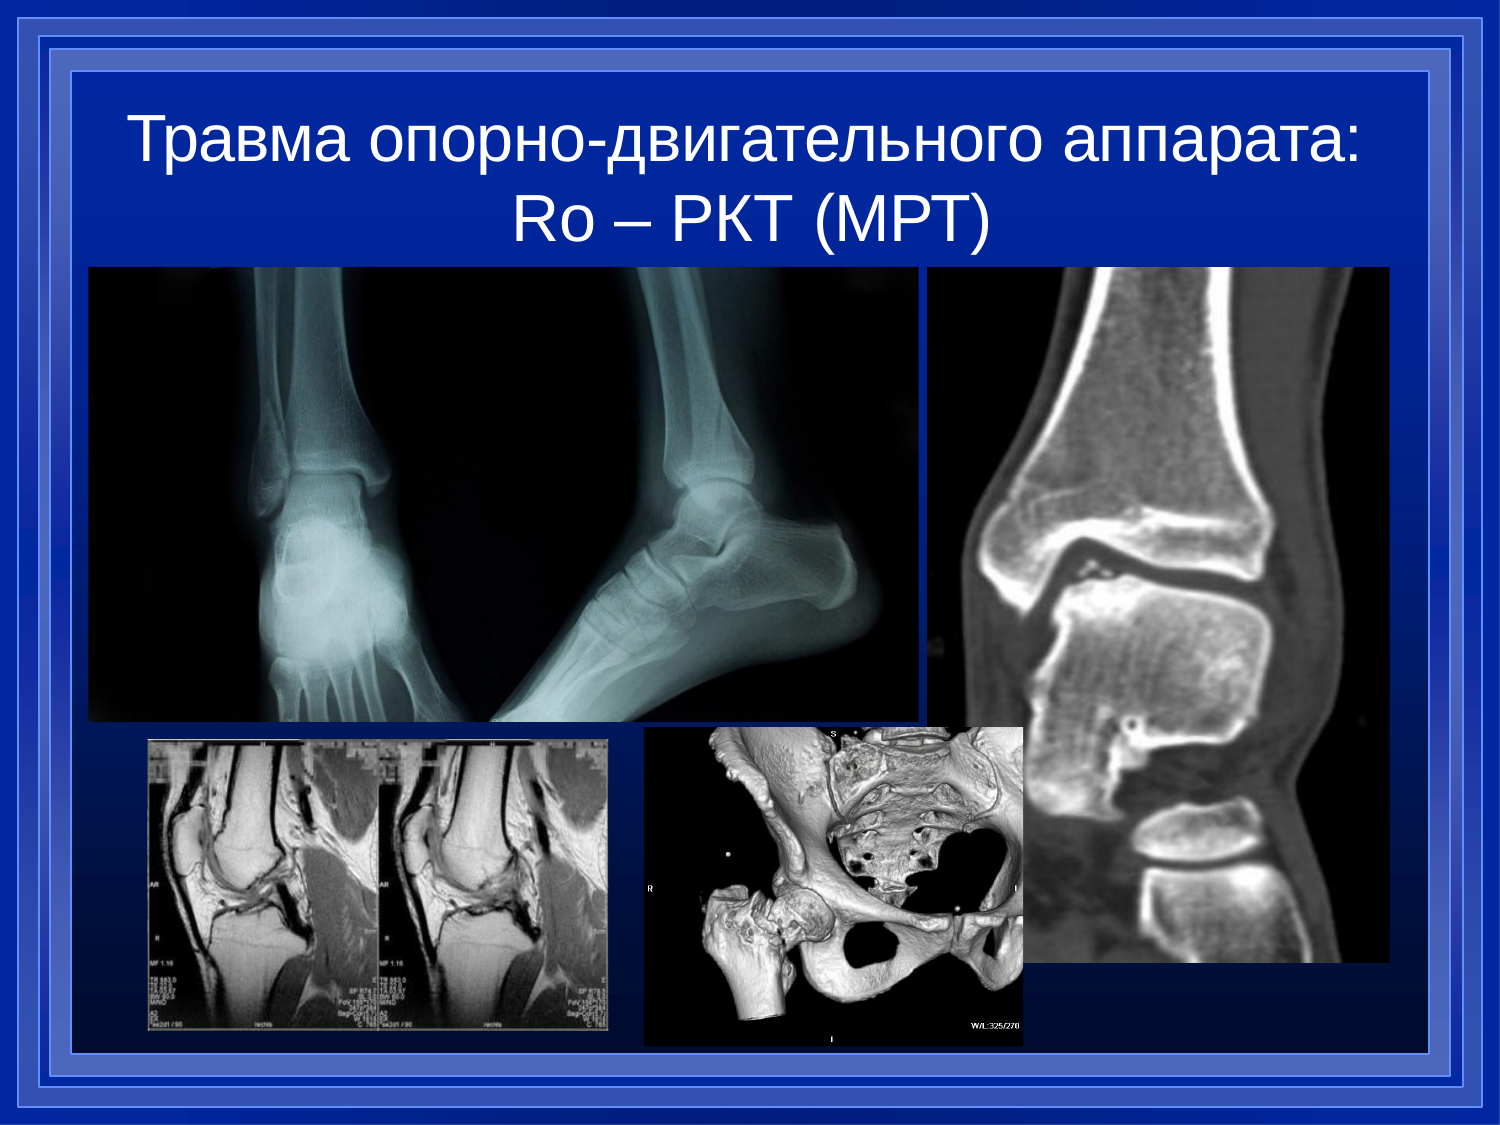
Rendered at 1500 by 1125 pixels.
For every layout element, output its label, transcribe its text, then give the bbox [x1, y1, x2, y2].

title Травма опорно-двигательного аппарата: Ro – РКТ (МРТ) [111, 92, 1389, 266]
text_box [88, 266, 1390, 1046]
picture [0, 0, 1500, 1125]
